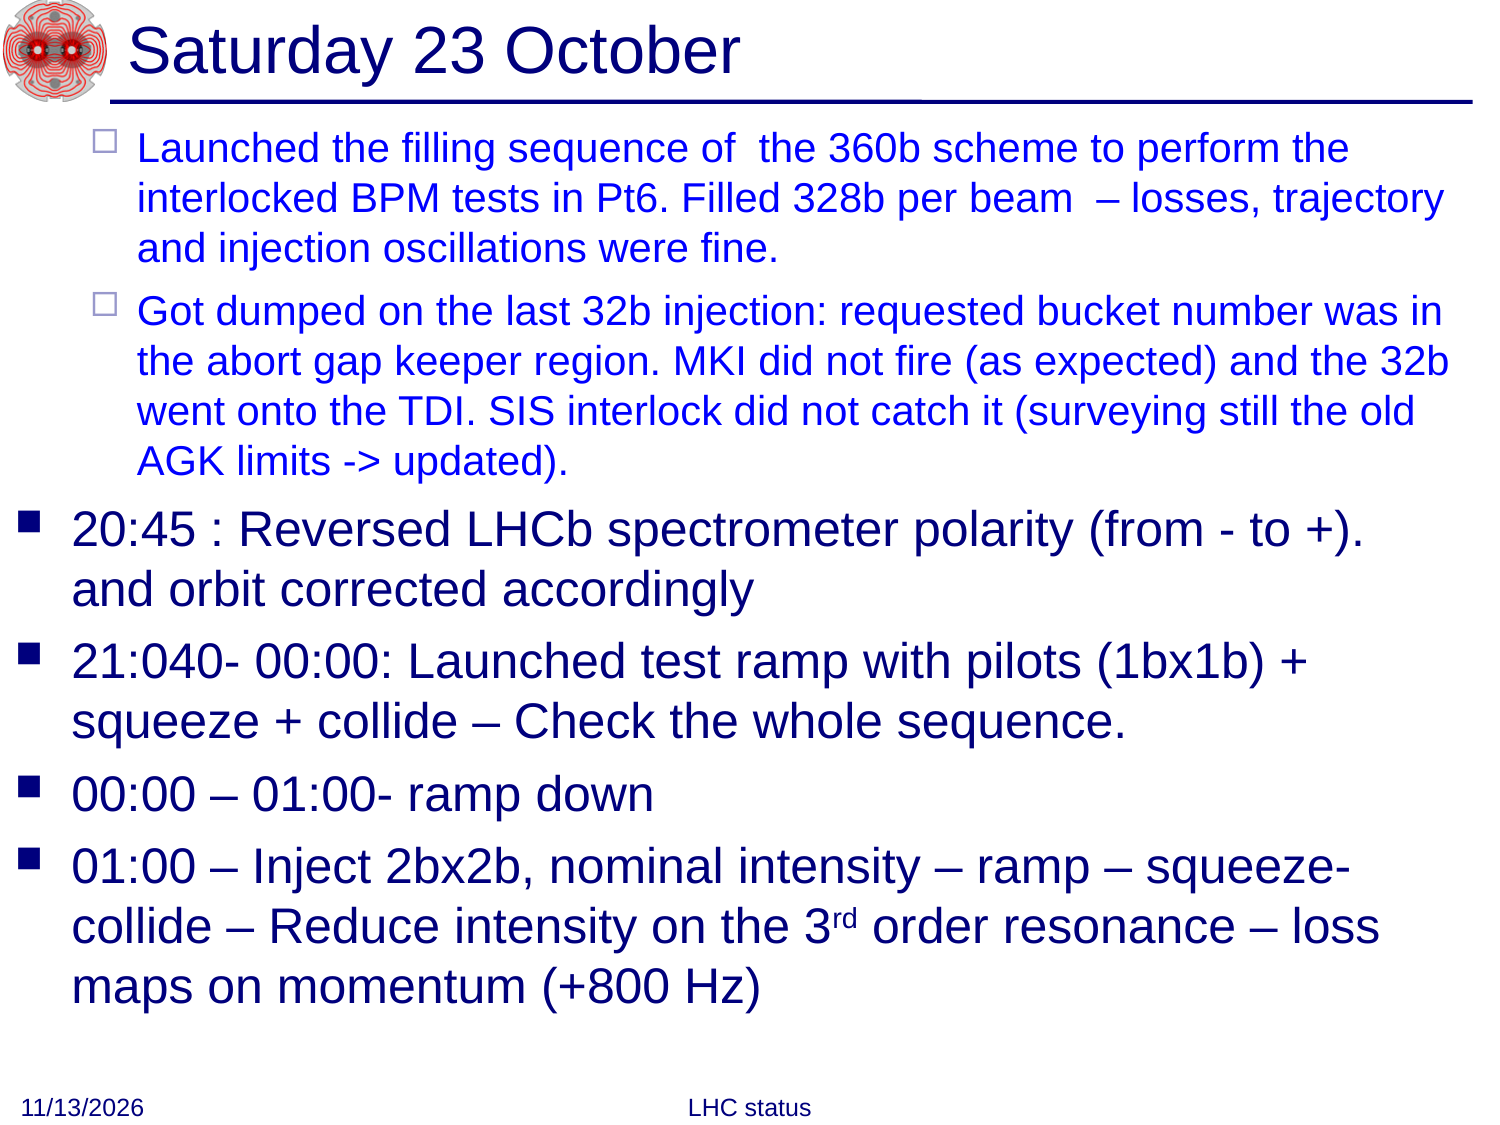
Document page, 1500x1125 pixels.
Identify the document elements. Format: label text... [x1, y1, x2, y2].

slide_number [5, 1085, 356, 1125]
footer LHC status [512, 1087, 988, 1125]
list Launched the filling sequence of the 360b scheme to perform the interlocked BPM tests in Pt6. Filled 328b per beam – losses, trajectory and injection oscillations were fine. Got dumped on the last 32b injection: requested bucket number was in the abort gap keeper region. MKI did not fire (as expected) and the 32b went onto the TDI. SIS interlock did not catch it (surveying still the old AGK limits -> updated). 20:45 : Reversed LHCb spectrometer polarity (from - to +). and orbit corrected accordingly 21:040- 00:00: Launched test ramp with pilots (1bx1b) + squeeze + collide – Check the whole sequence. 00:00 – 01:00- ramp down 01:00 – Inject 2bx2b, nominal intensity – ramp – squeeze- collide – Reduce intensity on the 3rd order resonance – loss maps on momentum (+800 Hz) [0, 113, 1471, 1125]
picture [0, 0, 108, 103]
title Saturday 23 October [111, 3, 1463, 91]
